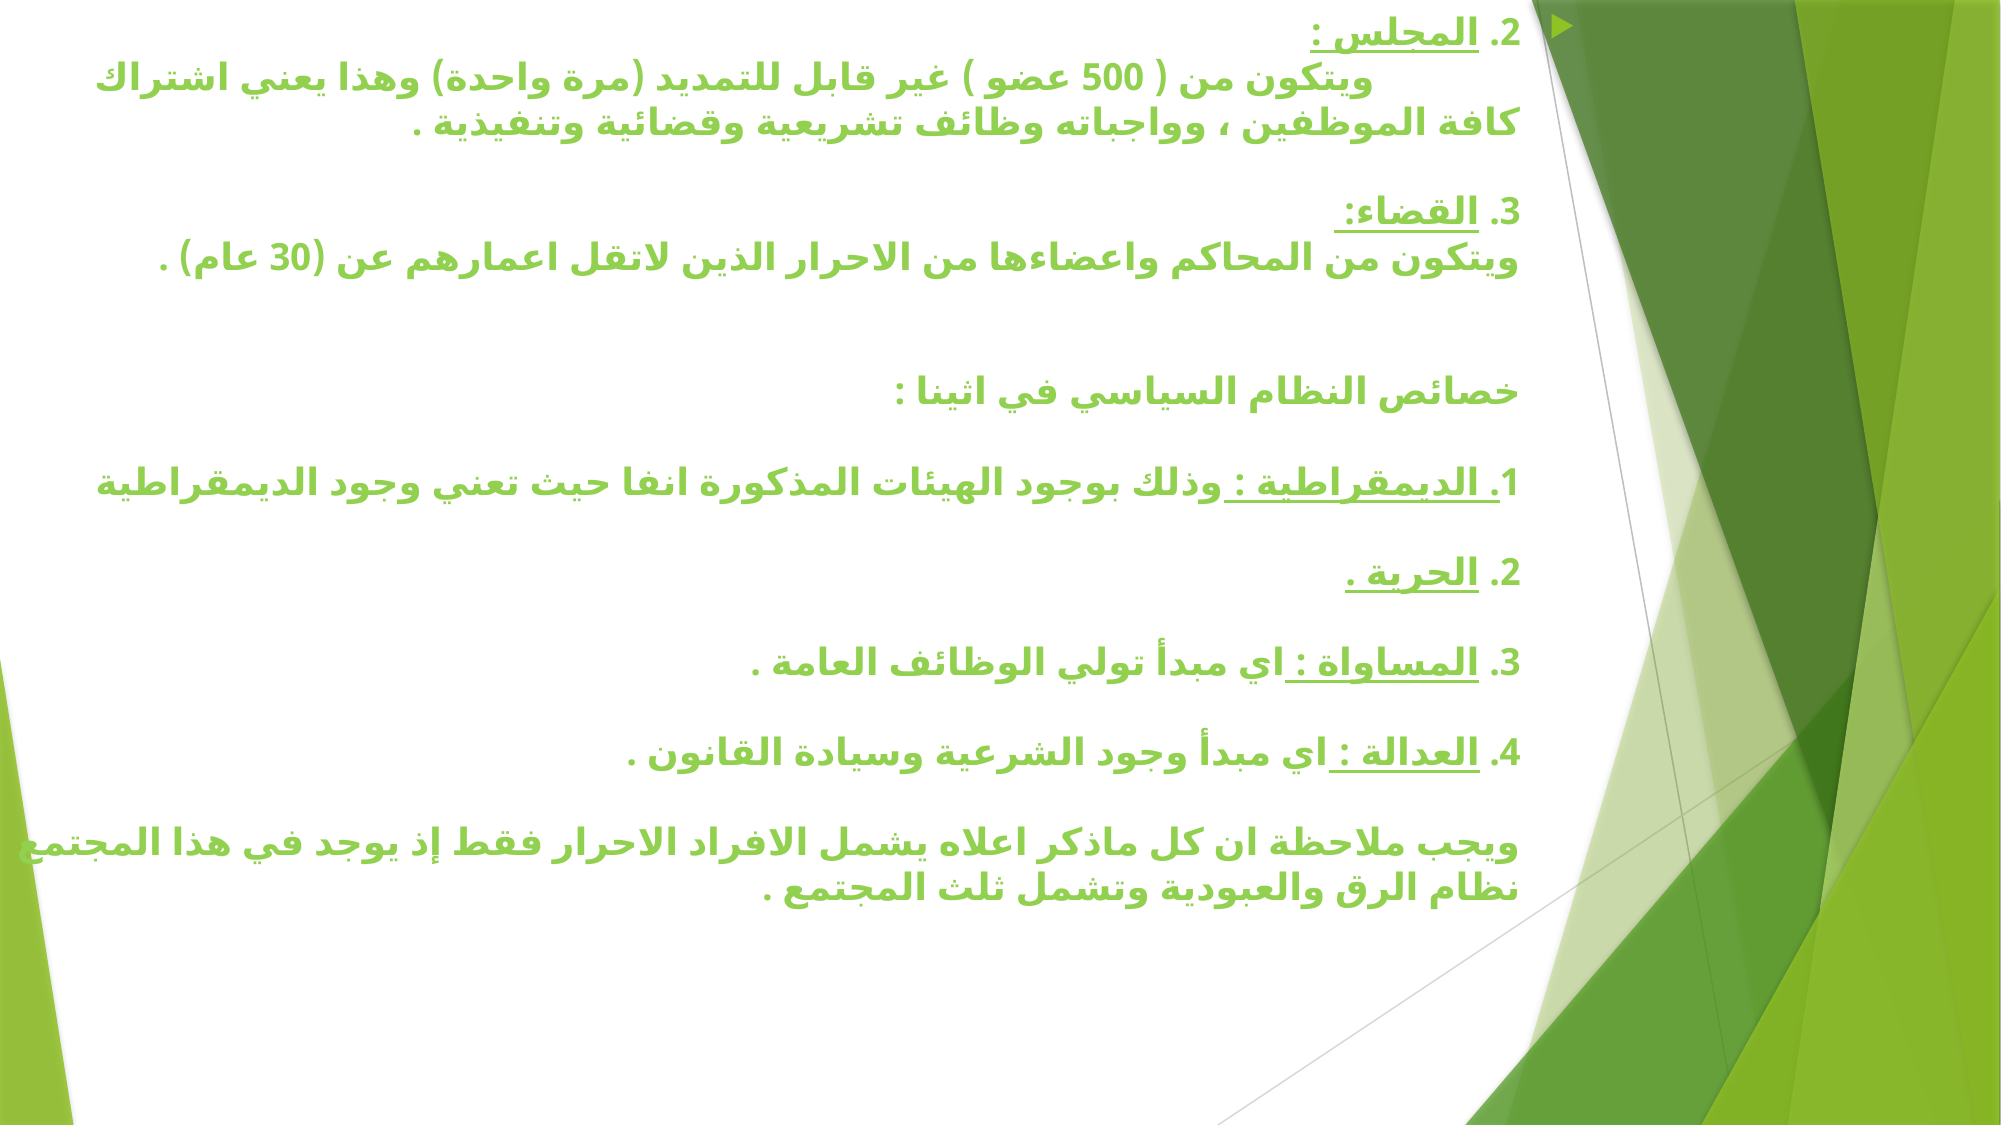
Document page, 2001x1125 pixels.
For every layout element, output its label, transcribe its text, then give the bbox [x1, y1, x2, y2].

list 2. المجلس : ويتكون من ( 500 عضو ) غير قابل للتمديد (مرة واحدة) وهذا يعني اشتراك كافة الموظفين ، وواجباته وظائف تشريعية وقضائية وتنفيذية . 3. القضاء: ويتكون من المحاكم واعضاءها من الاحرار الذين لاتقل اعمارهم عن (30 عام) . خصائص النظام السياسي في اثينا : 1. الديمقراطية : وذلك بوجود الهيئات المذكورة انفا حيث تعني وجود الديمقراطية 2. الحرية . 3. المساواة : اي مبدأ تولي الوظائف العامة . 4. العدالة : اي مبدأ وجود الشرعية وسيادة القانون . ويجب ملاحظة ان كل ماذكر اعلاه يشمل الافراد الاحرار فقط إذ يوجد في هذا المجتمع نظام الرق والعبودية وتشمل ثلث المجتمع . [0, 0, 1593, 992]
